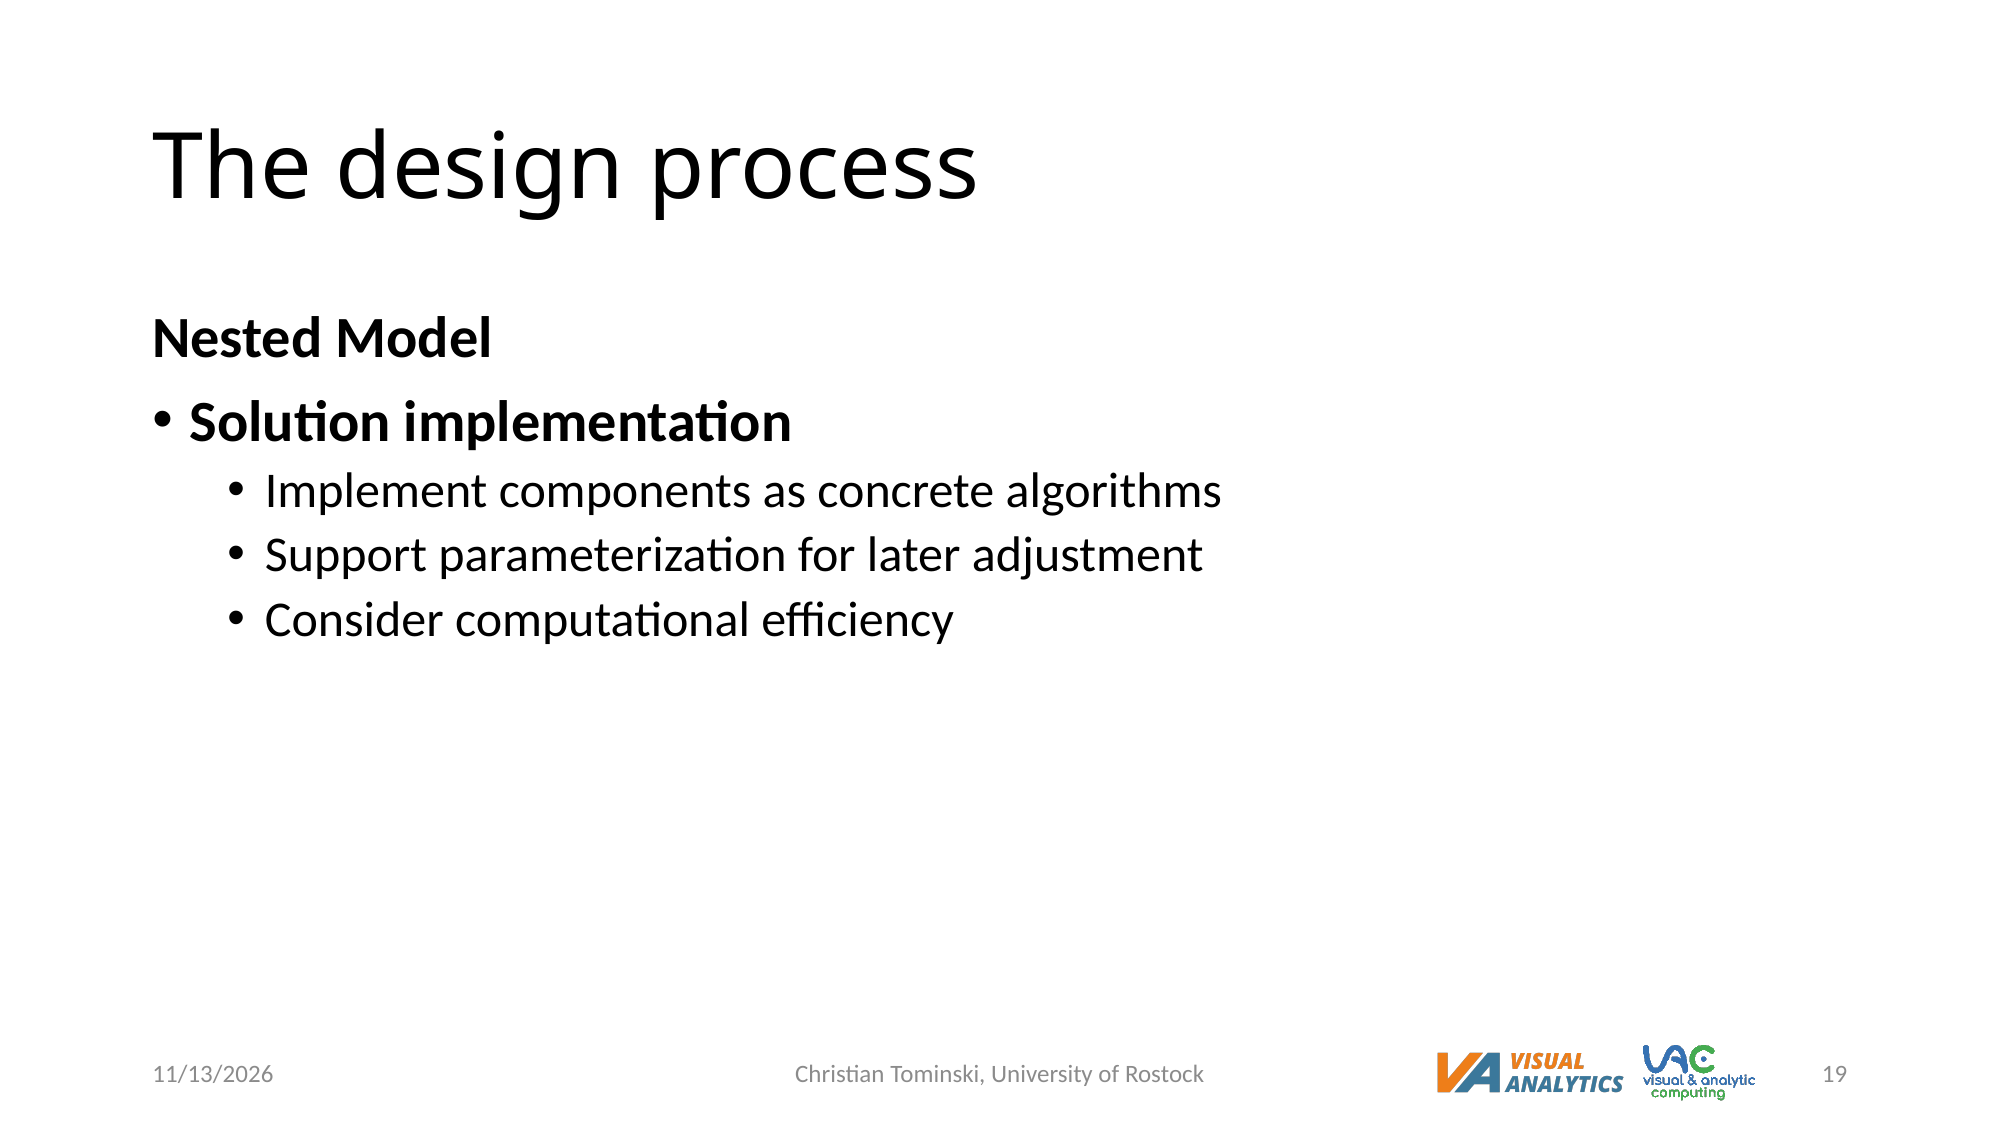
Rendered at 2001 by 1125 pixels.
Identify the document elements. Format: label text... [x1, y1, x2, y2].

footer Christian Tominski, University of Rostock [662, 1042, 1338, 1103]
slide_number 19 [1412, 1042, 1863, 1103]
list Nested Model Solution implementation Implement components as concrete algorithms Support parameterization for later adjustment Consider computational efficiency [137, 299, 1863, 1014]
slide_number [137, 1042, 588, 1103]
title The design process [137, 59, 1863, 278]
